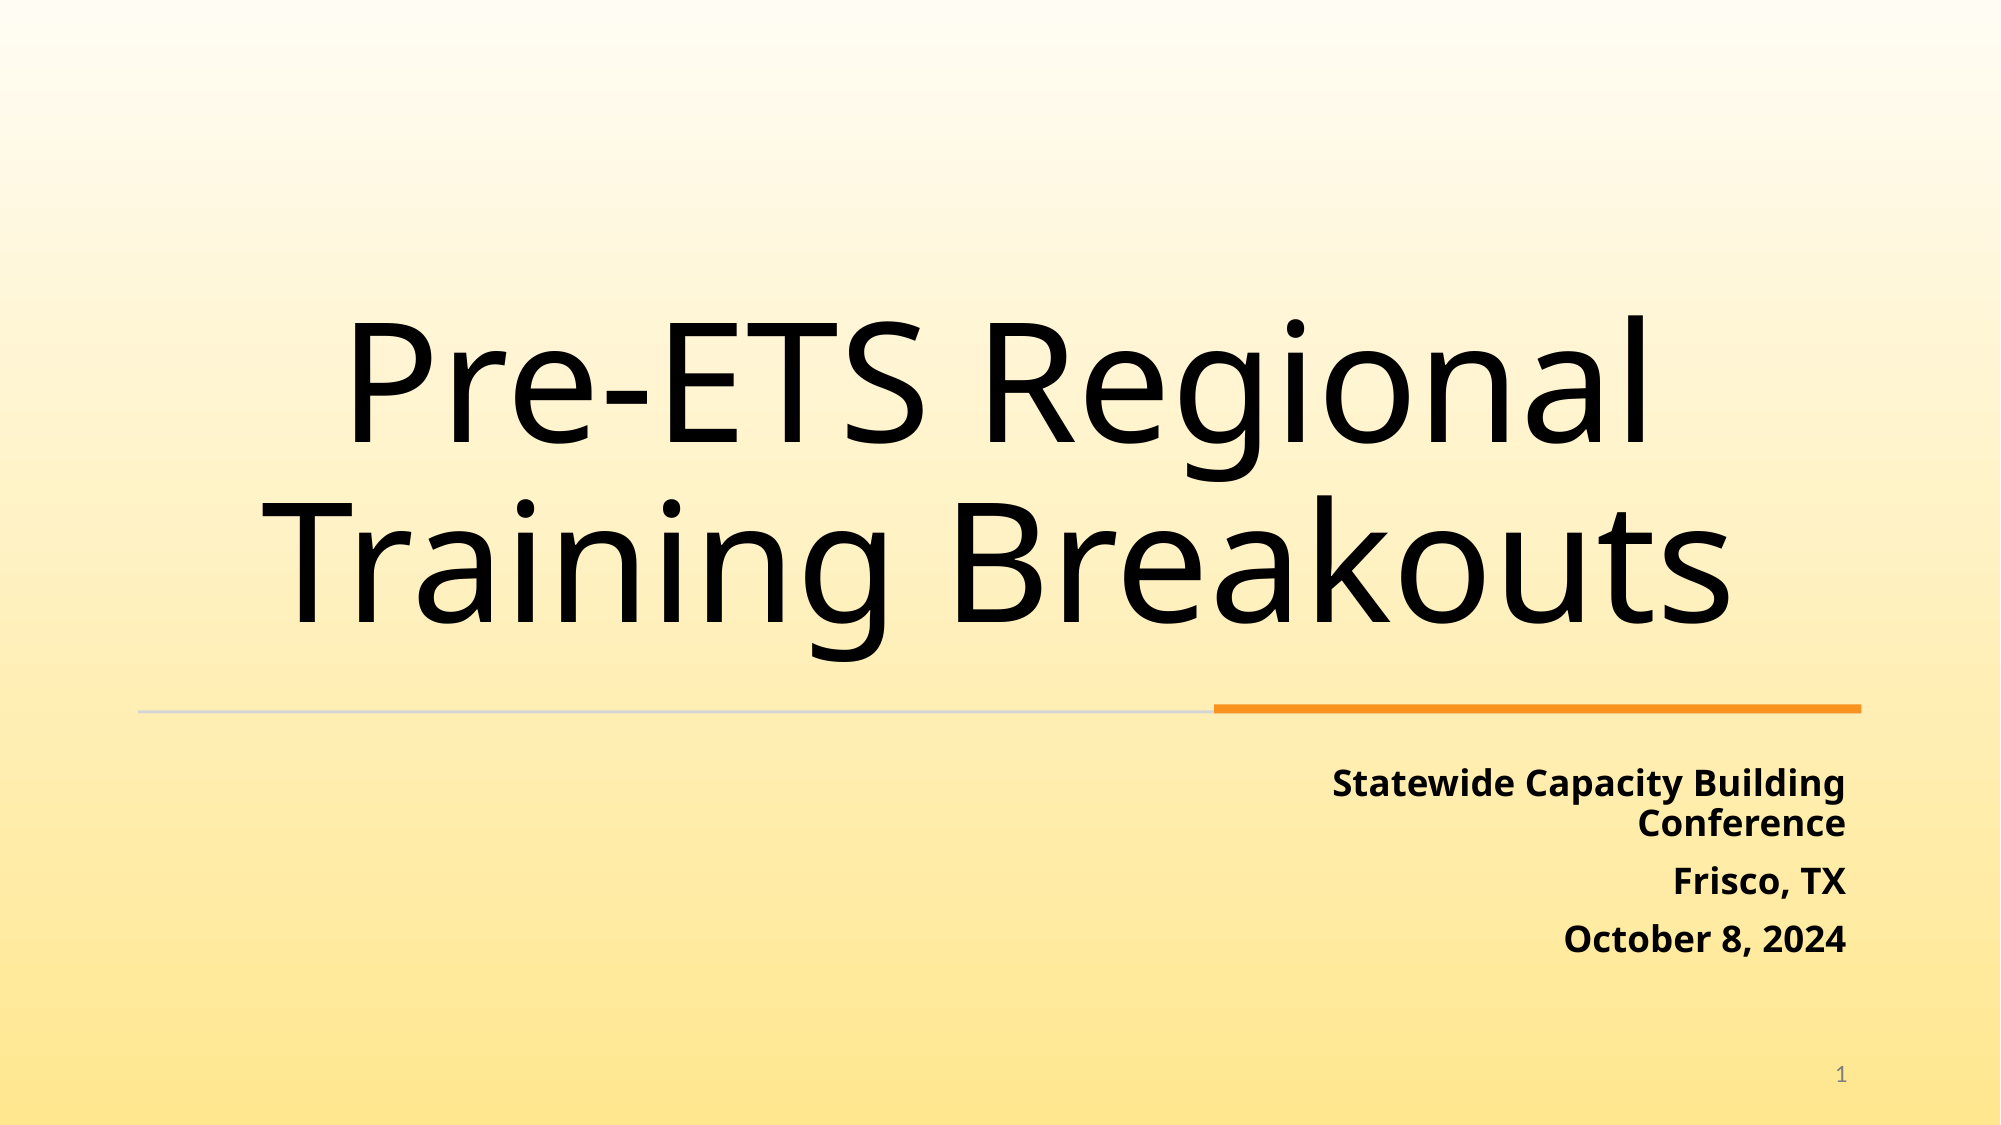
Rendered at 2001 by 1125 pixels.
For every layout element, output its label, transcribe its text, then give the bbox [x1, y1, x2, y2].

text_box [0, 0, 2000, 1125]
slide_number 1 [1412, 1042, 1863, 1103]
text_box [1213, 703, 1863, 714]
text_box [137, 709, 1213, 714]
subtitle Statewide Capacity Building Conference Frisco, TX October 8, 2024 [1214, 757, 1862, 970]
title Pre-ETS Regional Training Breakouts [137, 179, 1861, 667]
